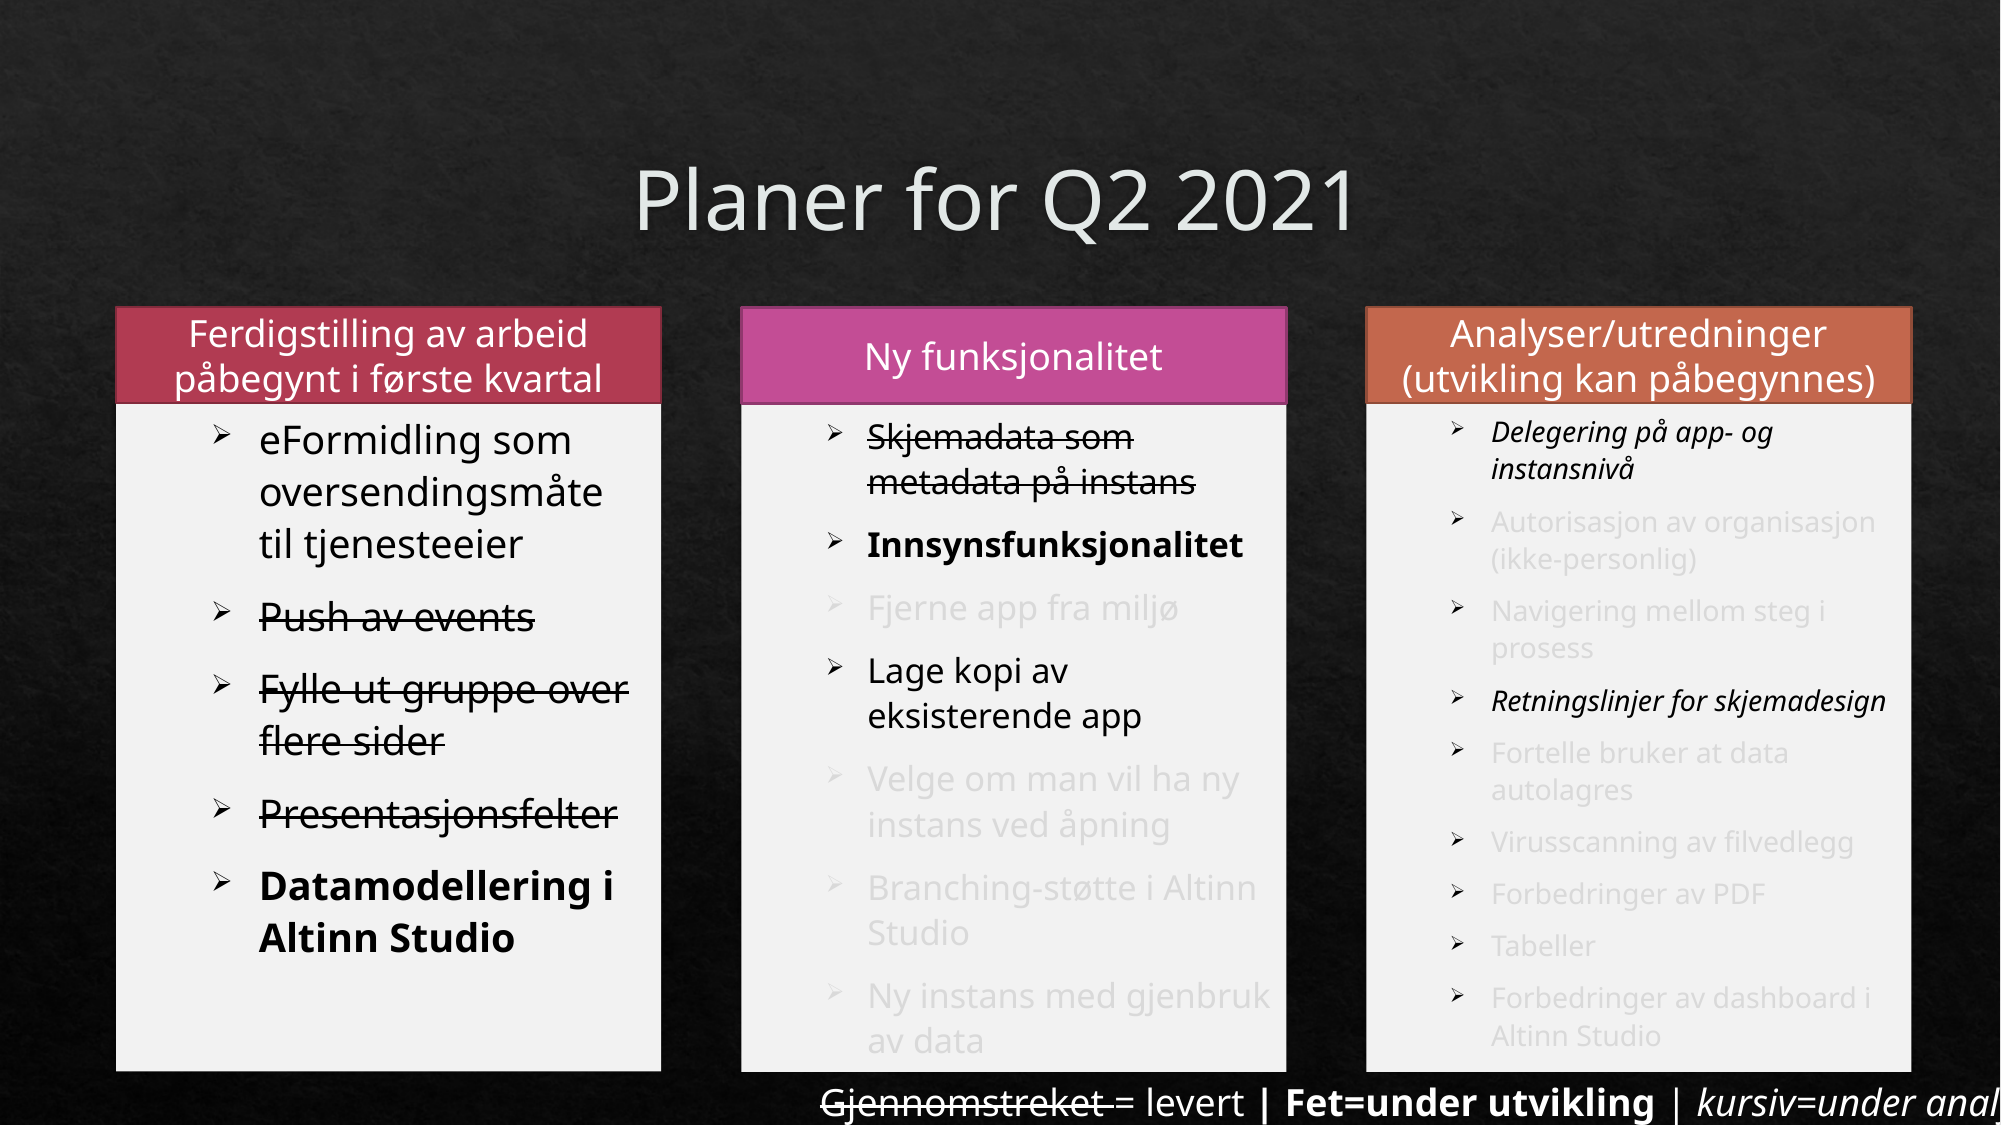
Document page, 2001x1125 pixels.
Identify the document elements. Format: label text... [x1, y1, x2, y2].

text_box Gjennomstreket = levert | Fet=under utvikling | kursiv=under analyse [804, 1071, 2000, 1125]
list Skjemadata som metadata på instans Innsynsfunksjonalitet Fjerne app fra miljø Lage kopi av eksisterende app Velge om man vil ha ny instans ved åpning Branching-støtte i Altinn Studio Ny instans med gjenbruk av data [741, 405, 1287, 1072]
list eFormidling som oversendingsmåte til tjenesteeier Push av events Fylle ut gruppe over flere sider Presentasjonsfelter Datamodellering i Altinn Studio [116, 404, 662, 1072]
text_box Ferdigstilling av arbeid påbegynt i første kvartal [115, 306, 662, 404]
text_box Ny funksjonalitet [740, 306, 1288, 405]
text_box Analyser/utredninger (utvikling kan påbegynnes) [1365, 306, 1913, 404]
text_box Delegering på app- og instansnivå Autorisasjon av organisasjon (ikke-personlig) Navigering mellom steg i prosess Retningslinjer for skjemadesign Fortelle bruker at data autolagres Virusscanning av filvedlegg Forbedringer av PDF Tabeller Forbedringer av dashboard i Altinn Studio [1366, 404, 1912, 1071]
title Planer for Q2 2021 [149, 99, 1849, 307]
